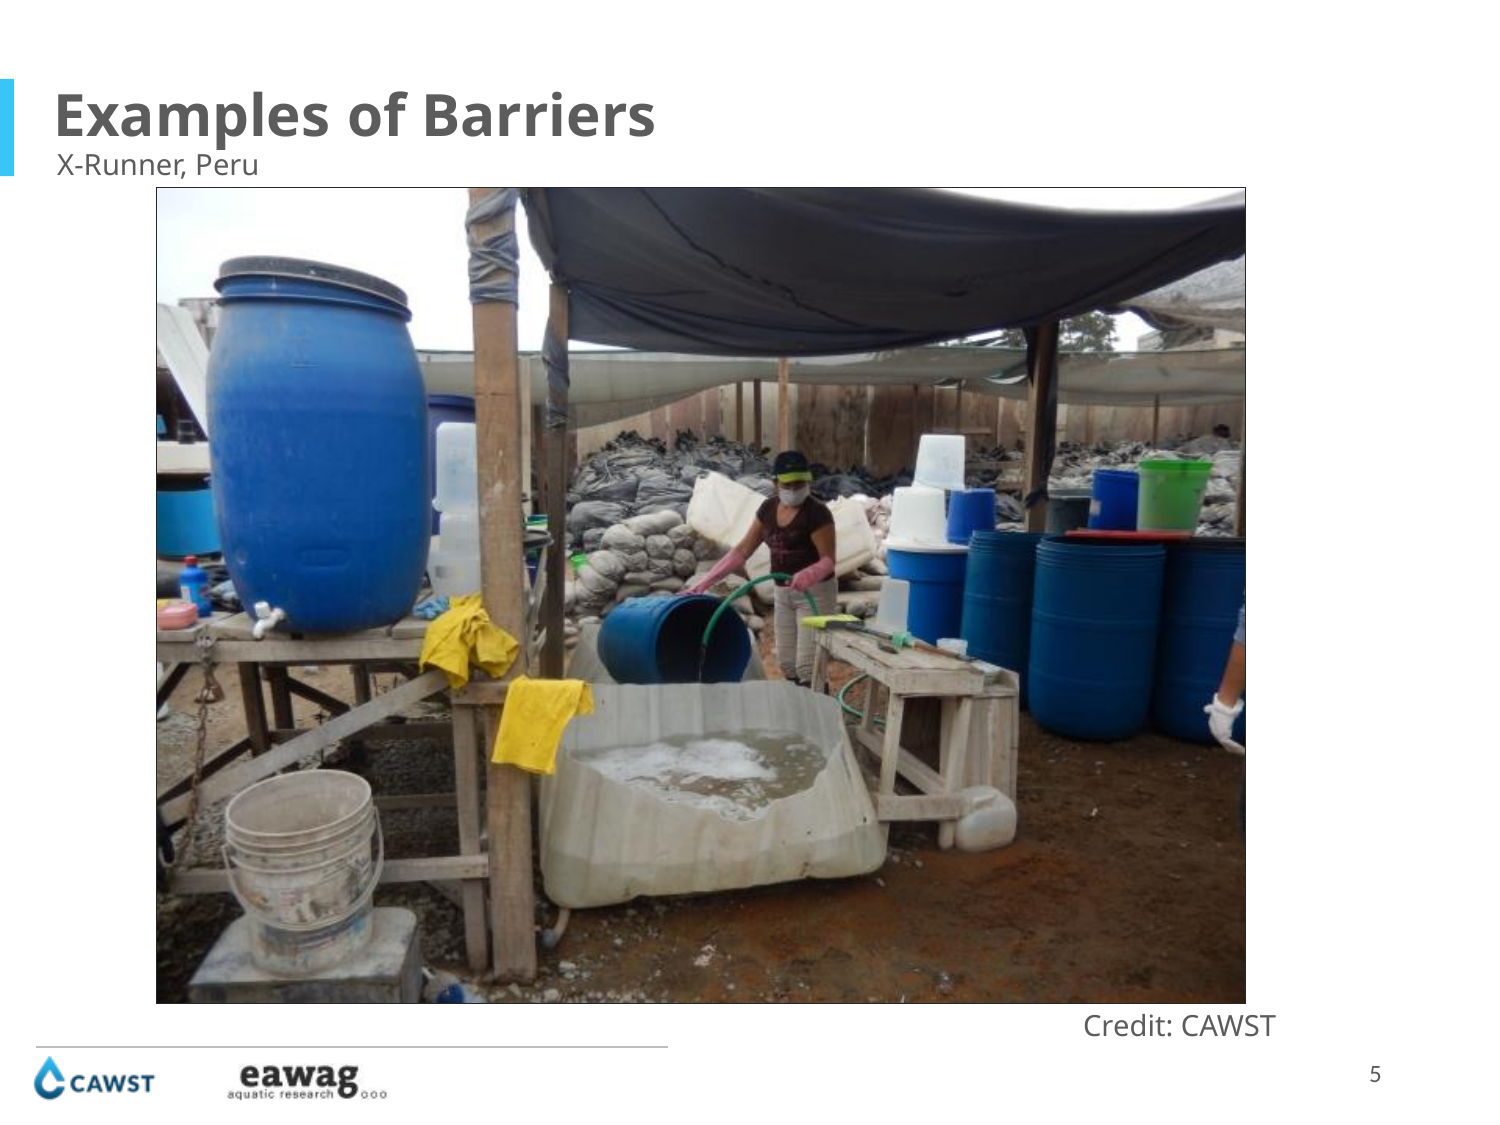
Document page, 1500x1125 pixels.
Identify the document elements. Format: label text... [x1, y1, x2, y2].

text_box Credit: CAWST [1068, 1004, 1500, 1053]
picture [156, 187, 1246, 1005]
picture [33, 1056, 156, 1101]
slide_number 5 [1059, 1042, 1397, 1103]
list X-Runner, Peru [42, 142, 1288, 177]
list Examples of Barriers [38, 71, 1450, 139]
picture [224, 1063, 389, 1105]
